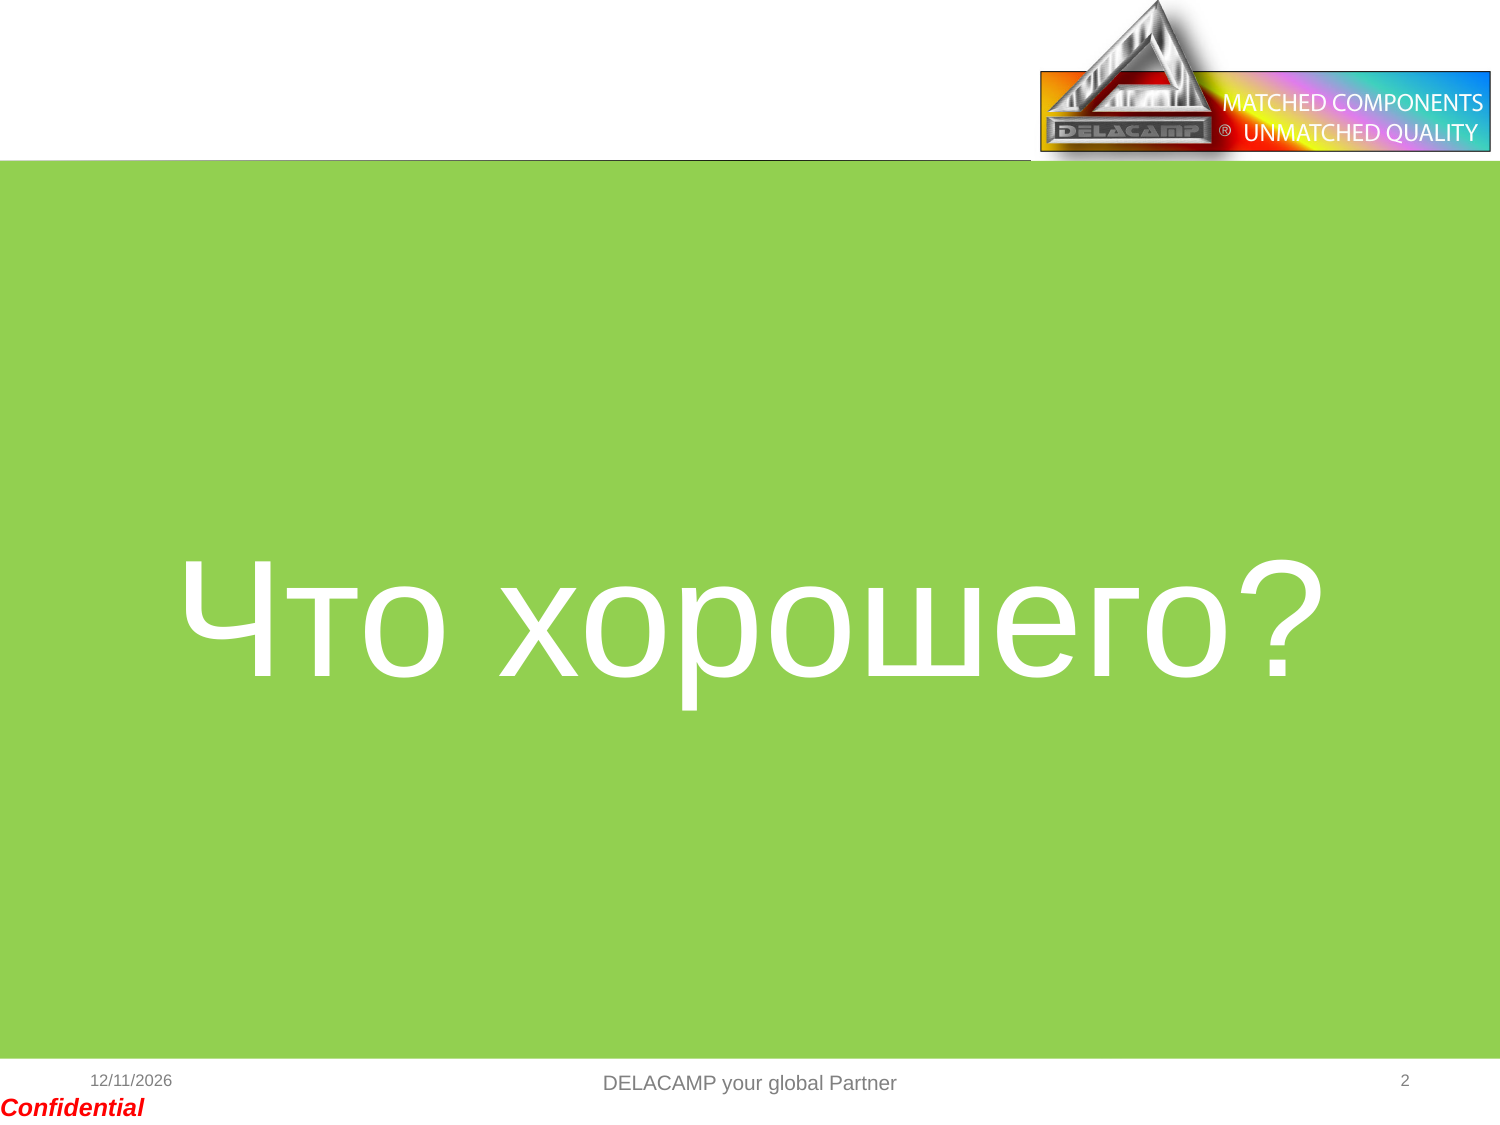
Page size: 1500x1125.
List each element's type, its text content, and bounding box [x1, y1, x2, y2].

picture [0, 948, 1500, 1089]
picture [1031, 0, 1500, 159]
text_box Что хорошего? [0, 159, 1500, 948]
